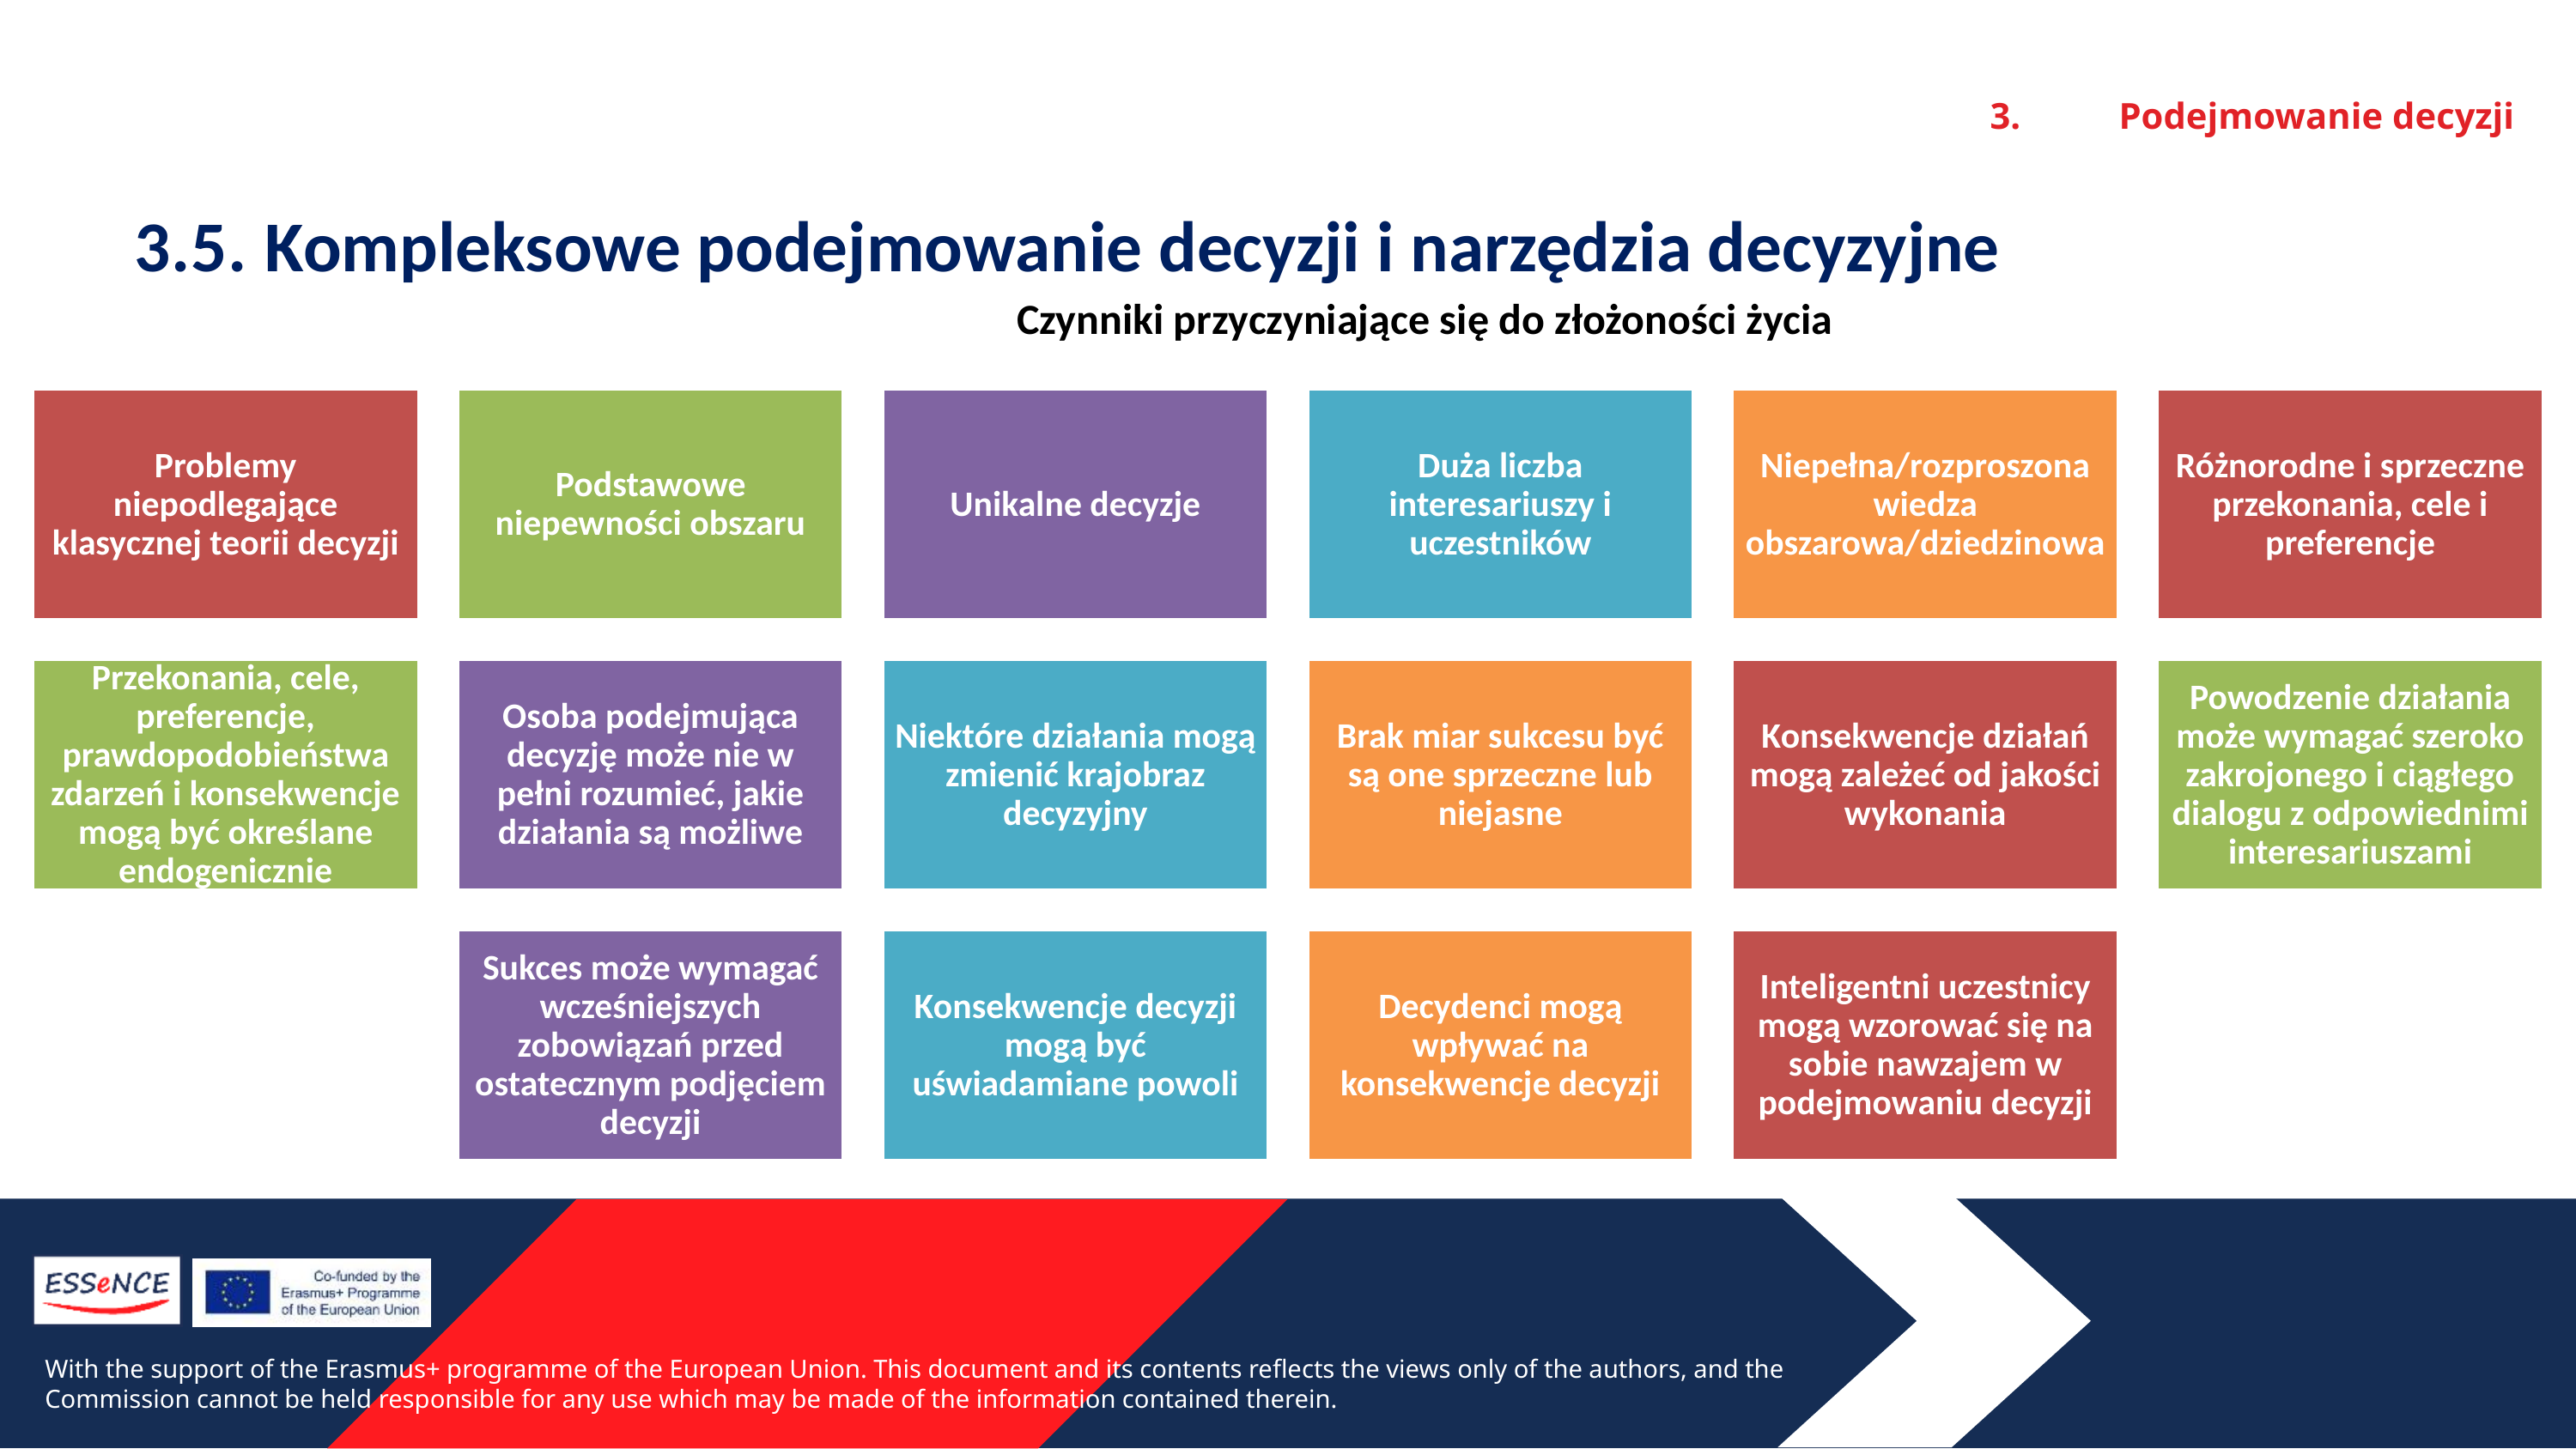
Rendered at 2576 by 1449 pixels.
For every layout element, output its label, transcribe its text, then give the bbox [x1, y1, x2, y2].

text_box Czynniki przyczyniające się do złożoności życia [863, 285, 1996, 350]
text_box 3. Podejmowanie decyzji [1534, 91, 2515, 136]
text_box With the support of the Erasmus+ programme of the European Union. This document and its contents reflects the views only of the authors, and the Commission cannot be held responsible for any use which may be made of the information contained therein. [32, 1346, 1803, 1420]
picture [192, 1258, 431, 1328]
text_box 3.5. Kompleksowe podejmowanie decyzji i narzędzia decyzyjne [131, 198, 2544, 287]
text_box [32, 373, 2544, 1176]
picture [32, 1254, 183, 1328]
